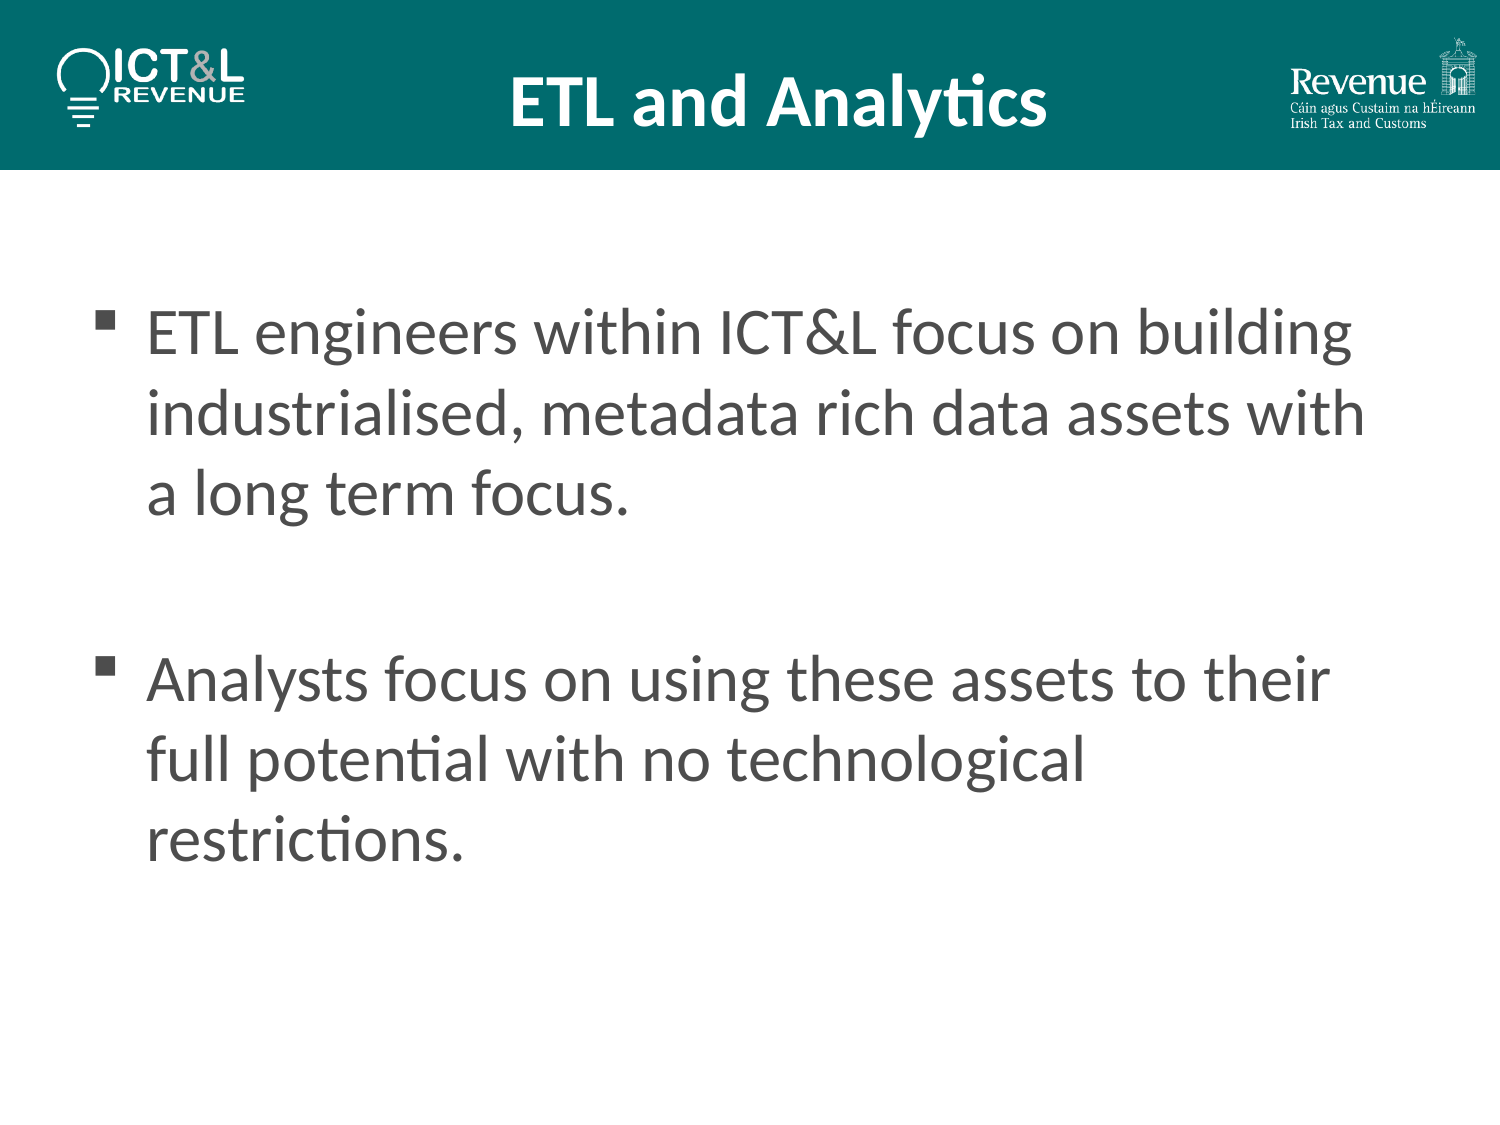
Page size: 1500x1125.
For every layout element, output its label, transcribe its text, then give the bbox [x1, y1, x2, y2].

picture [49, 5, 270, 226]
title ETL and Analytics [277, 19, 1282, 149]
list ETL engineers within ICT&L focus on building industrialised, metadata rich data assets with a long term focus. Analysts focus on using these assets to their full potential with no technological restrictions. [75, 187, 1425, 955]
picture [1282, 28, 1486, 137]
